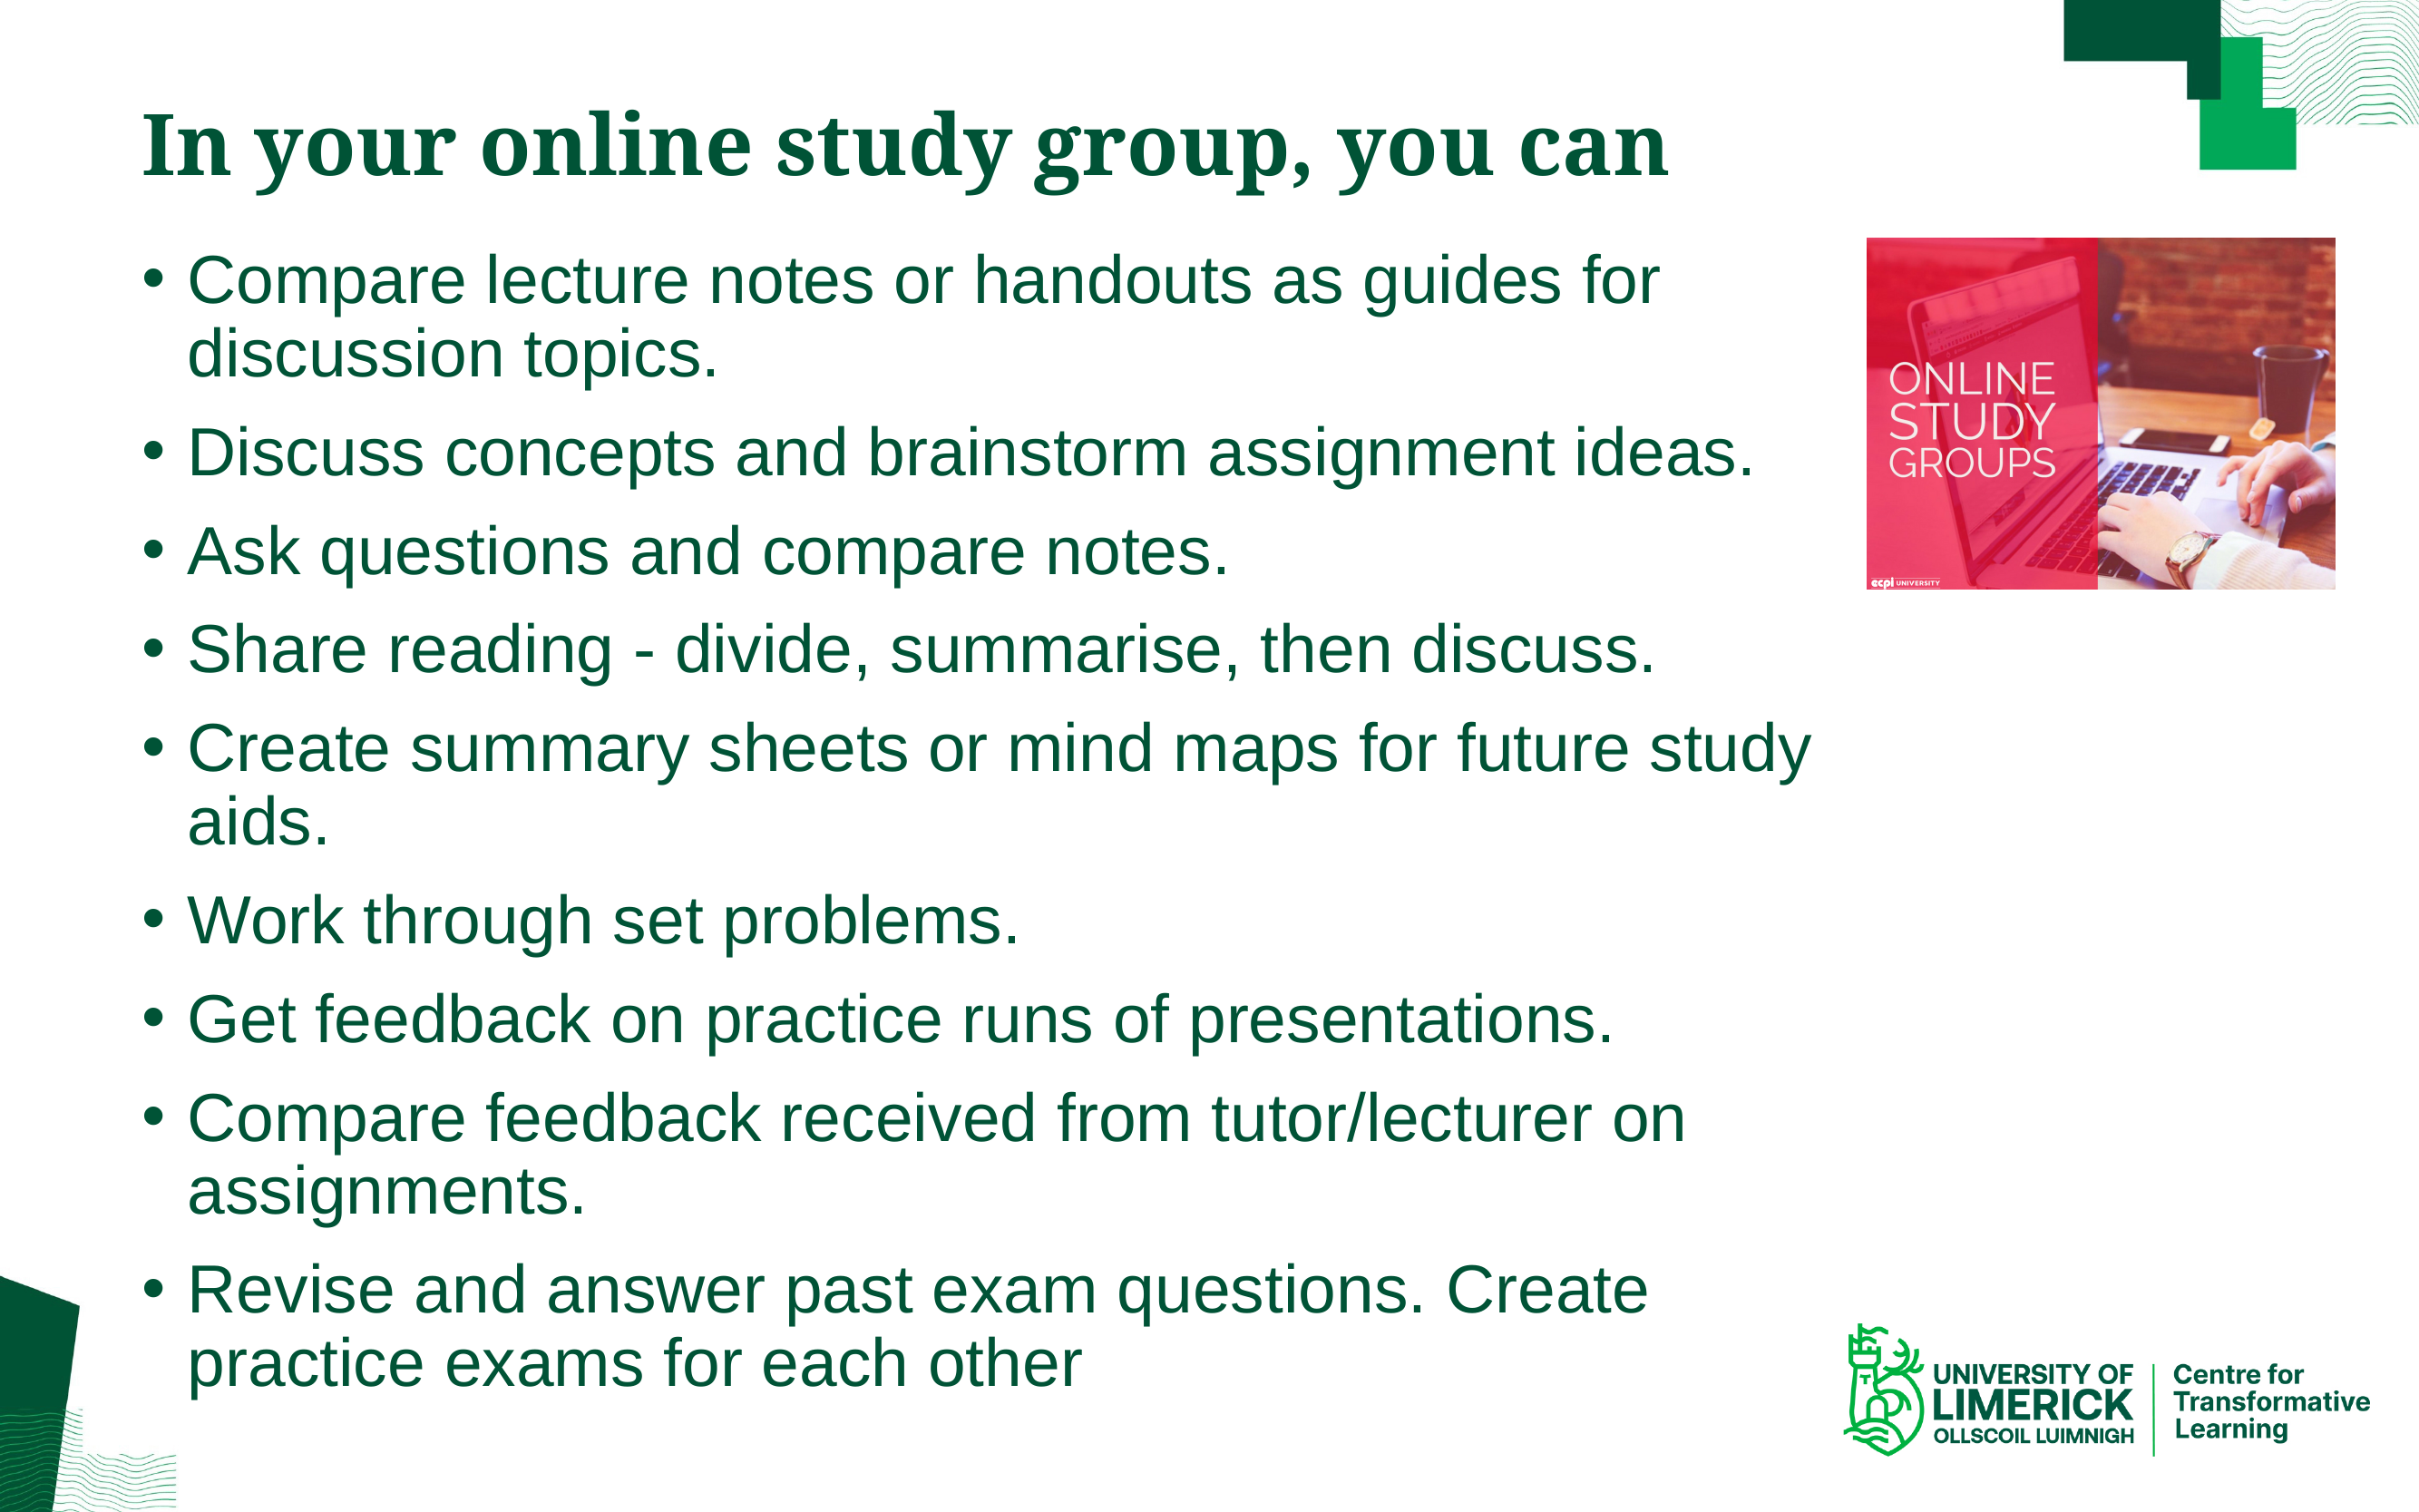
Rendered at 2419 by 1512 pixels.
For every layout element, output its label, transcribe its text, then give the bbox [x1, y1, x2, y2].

list Compare lecture notes or handouts as guides for discussion topics. Discuss concepts and brainstorm assignment ideas. Ask questions and compare notes. Share reading - divide, summarise, then discuss. Create summary sheets or mind maps for future study aids. Work through set problems. Get feedback on practice runs of presentations. Compare feedback received from tutor/lecturer on assignments. Revise and answer past exam questions. Create practice exams for each other [128, 238, 1868, 1129]
picture [0, 0, 2419, 1512]
title In your online study group, you can [128, 95, 2215, 238]
